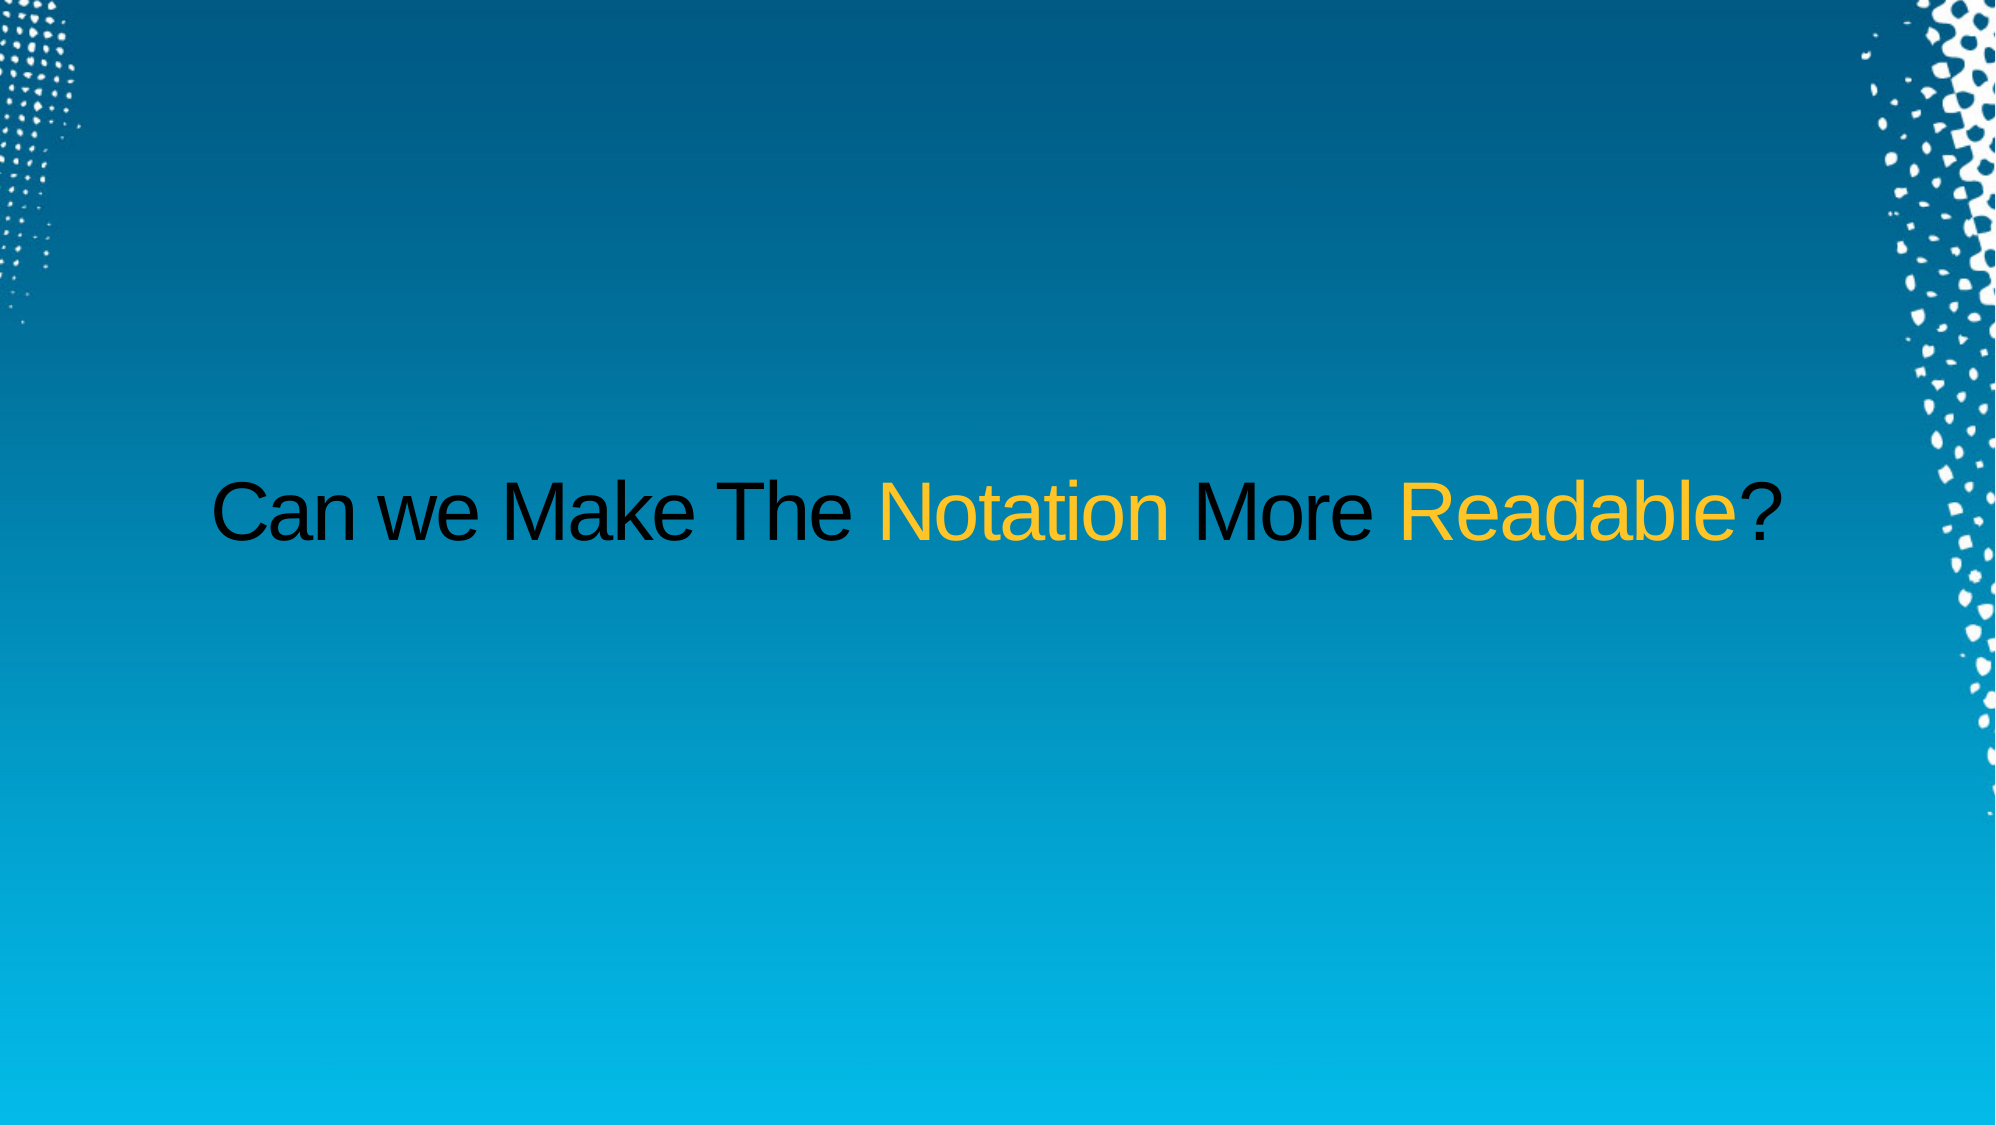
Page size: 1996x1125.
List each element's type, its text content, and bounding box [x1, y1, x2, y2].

picture [13, 41, 25, 49]
picture [1979, 404, 1988, 414]
picture [1911, 309, 1925, 326]
picture [1905, 274, 1916, 291]
picture [1926, 291, 1937, 297]
picture [33, 116, 40, 124]
picture [1976, 460, 1983, 468]
picture [1897, 240, 1908, 254]
picture [1987, 747, 1996, 765]
picture [1966, 426, 1976, 436]
picture [1912, 109, 1921, 119]
picture [24, 72, 32, 82]
picture [17, 129, 23, 136]
picture [33, 0, 42, 10]
picture [34, 101, 42, 111]
picture [0, 155, 5, 163]
picture [1951, 246, 1961, 256]
picture [1910, 164, 1919, 177]
picture [1959, 278, 1972, 291]
picture [0, 24, 9, 33]
picture [11, 55, 19, 64]
picture [1907, 223, 1914, 230]
picture [1924, 399, 1935, 415]
picture [1934, 122, 1946, 133]
picture [18, 13, 26, 19]
picture [1949, 301, 1958, 312]
picture [1915, 367, 1926, 378]
picture [28, 42, 36, 54]
picture [1954, 445, 1964, 460]
picture [1878, 118, 1888, 131]
picture [1926, 27, 1941, 45]
picture [1922, 141, 1931, 155]
picture [1916, 257, 1928, 264]
picture [1956, 392, 1966, 402]
picture [1988, 438, 1996, 448]
picture [1978, 714, 1989, 729]
picture [3, 10, 11, 18]
picture [41, 59, 47, 67]
picture [0, 40, 9, 45]
picture [1984, 691, 1996, 709]
picture [1929, 235, 1939, 241]
picture [1970, 683, 1981, 694]
picture [1894, 188, 1908, 198]
picture [1931, 177, 1942, 189]
picture [54, 76, 60, 83]
picture [16, 143, 21, 151]
picture [1931, 379, 1944, 391]
picture [1946, 359, 1956, 366]
picture [1990, 382, 1996, 391]
picture [42, 15, 54, 25]
picture [16, 22, 23, 34]
picture [18, 0, 29, 6]
picture [1976, 657, 1991, 676]
picture [1931, 431, 1943, 449]
picture [30, 14, 40, 23]
picture [1885, 152, 1898, 166]
picture [1942, 155, 1956, 167]
picture [1923, 344, 1935, 358]
picture [56, 47, 64, 55]
picture [47, 0, 57, 10]
picture [1862, 51, 1871, 59]
picture [42, 42, 49, 53]
picture [1953, 187, 1967, 200]
picture [1890, 99, 1902, 106]
picture [58, 32, 66, 41]
picture [1931, 0, 1996, 306]
picture [55, 62, 62, 69]
picture [1871, 83, 1877, 96]
picture [1969, 368, 1978, 380]
picture [1968, 312, 1981, 322]
picture [1938, 269, 1949, 276]
title Can we Make The Notation More Readable? [0, 468, 1996, 657]
picture [1917, 0, 1930, 8]
picture [38, 74, 47, 80]
picture [1959, 334, 1968, 344]
picture [26, 57, 34, 68]
picture [1944, 413, 1954, 424]
picture [1941, 213, 1952, 220]
picture [33, 88, 42, 96]
picture [1918, 200, 1930, 208]
picture [42, 31, 52, 39]
picture [9, 84, 15, 91]
picture [1937, 324, 1948, 332]
picture [10, 69, 17, 78]
picture [1903, 77, 1914, 83]
picture [1989, 321, 1996, 339]
picture [1921, 87, 1937, 99]
picture [29, 27, 38, 38]
picture [6, 97, 12, 105]
picture [1980, 349, 1988, 357]
picture [31, 131, 37, 138]
